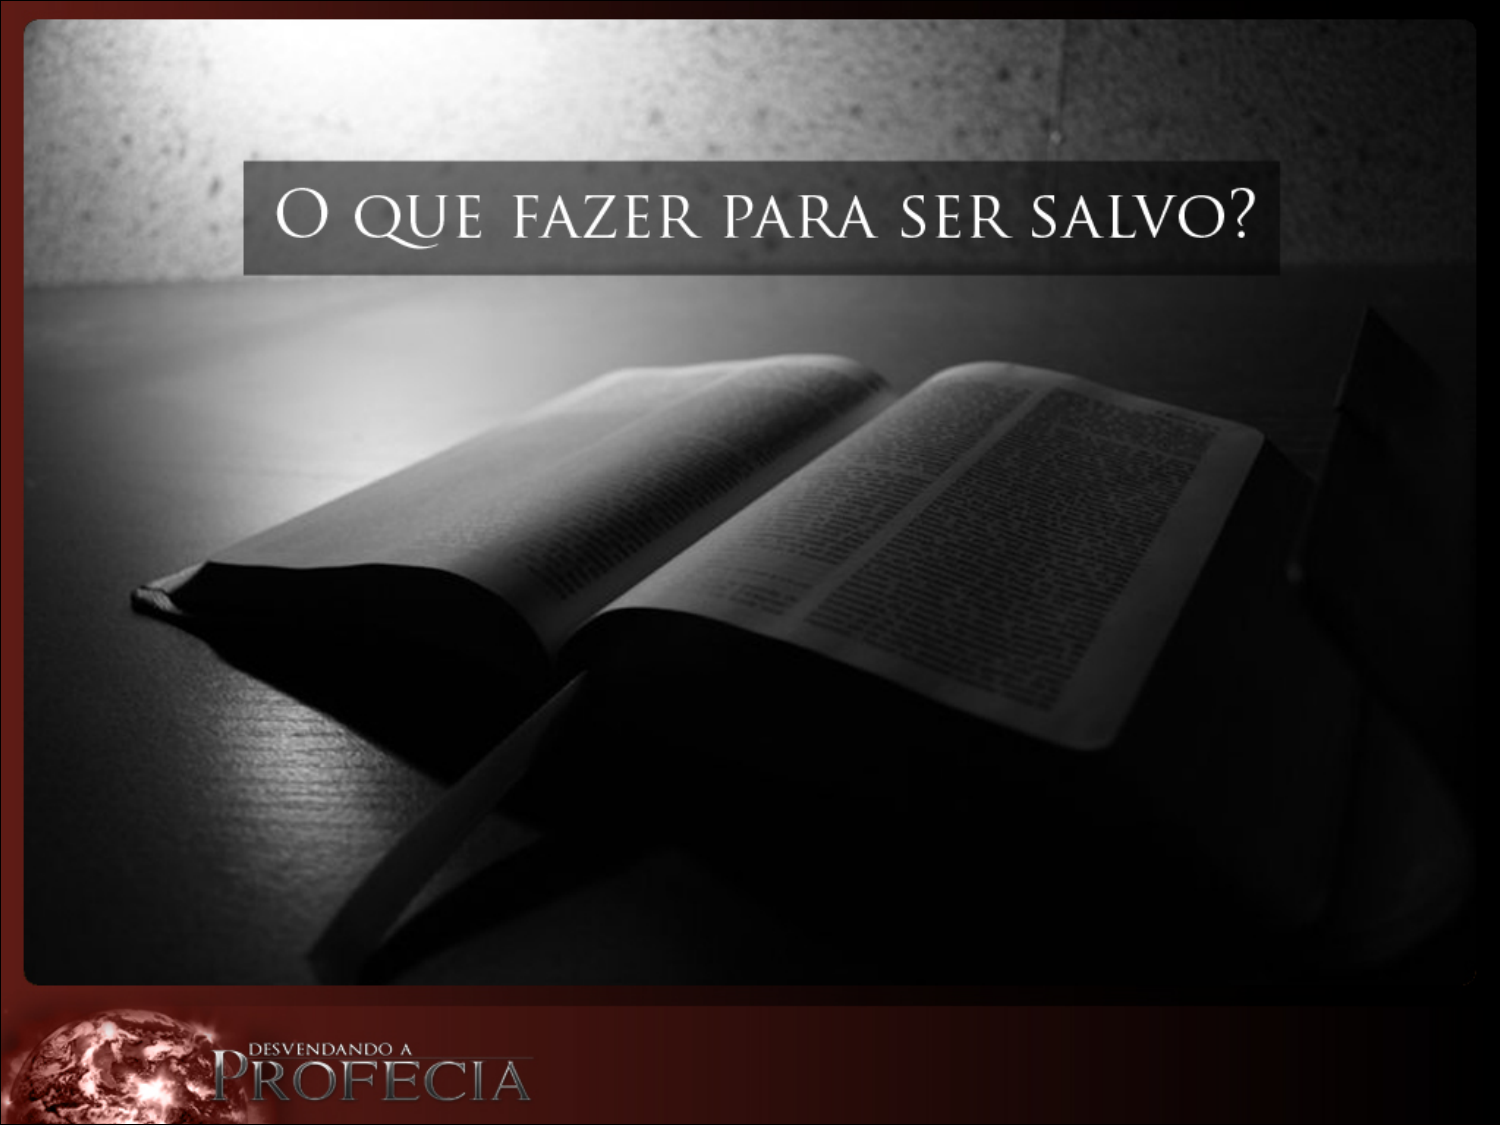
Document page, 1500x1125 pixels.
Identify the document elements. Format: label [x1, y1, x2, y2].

text_box [0, 0, 1500, 1125]
